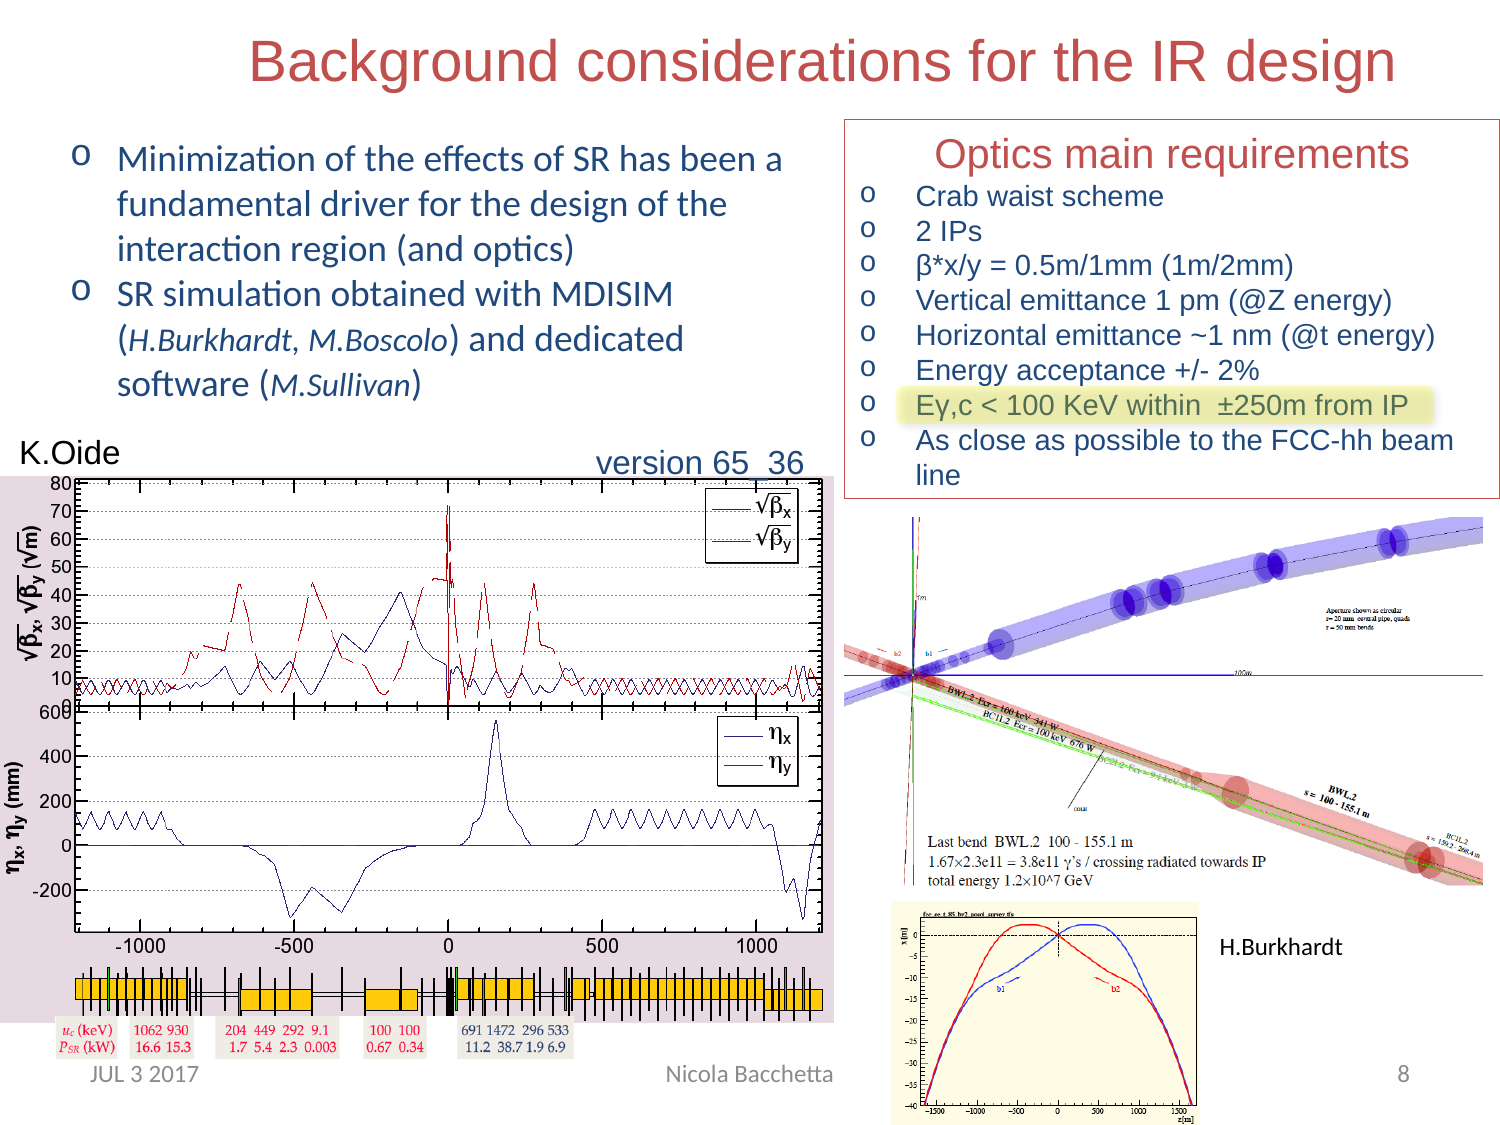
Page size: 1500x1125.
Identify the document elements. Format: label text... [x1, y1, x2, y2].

picture [891, 900, 1200, 1125]
text_box K.Oide [4, 423, 136, 474]
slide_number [75, 1066, 425, 1103]
picture [0, 475, 834, 1059]
slide_number 8 [1204, 1042, 1425, 1103]
text_box Optics main requirements Crab waist scheme 2 IPs β*x/y = 0.5m/1mm (1m/2mm) Vertical emittance 1 pm (@Z energy) Horizontal emittance ~1 nm (@t energy) Energy acceptance +/- 2% Eγ,c < 100 KeV within ±250m from IP As close as possible to the FCC-hh beam line [844, 119, 1500, 499]
text_box H.Burkhardt [1204, 923, 1359, 968]
footer Nicola Bacchetta [512, 1042, 886, 1103]
picture [844, 512, 1484, 893]
text_box [895, 385, 1435, 425]
text_box Background considerations for the IR design [233, 15, 1414, 101]
text_box Minimization of the effects of SR has been a fundamental driver for the design of the interaction region (and optics) SR simulation obtained with MDISIM (H.Burkhardt, M.Boscolo) and dedicated software (M.Sullivan) [55, 126, 823, 411]
text_box version 65_36 [581, 433, 820, 474]
